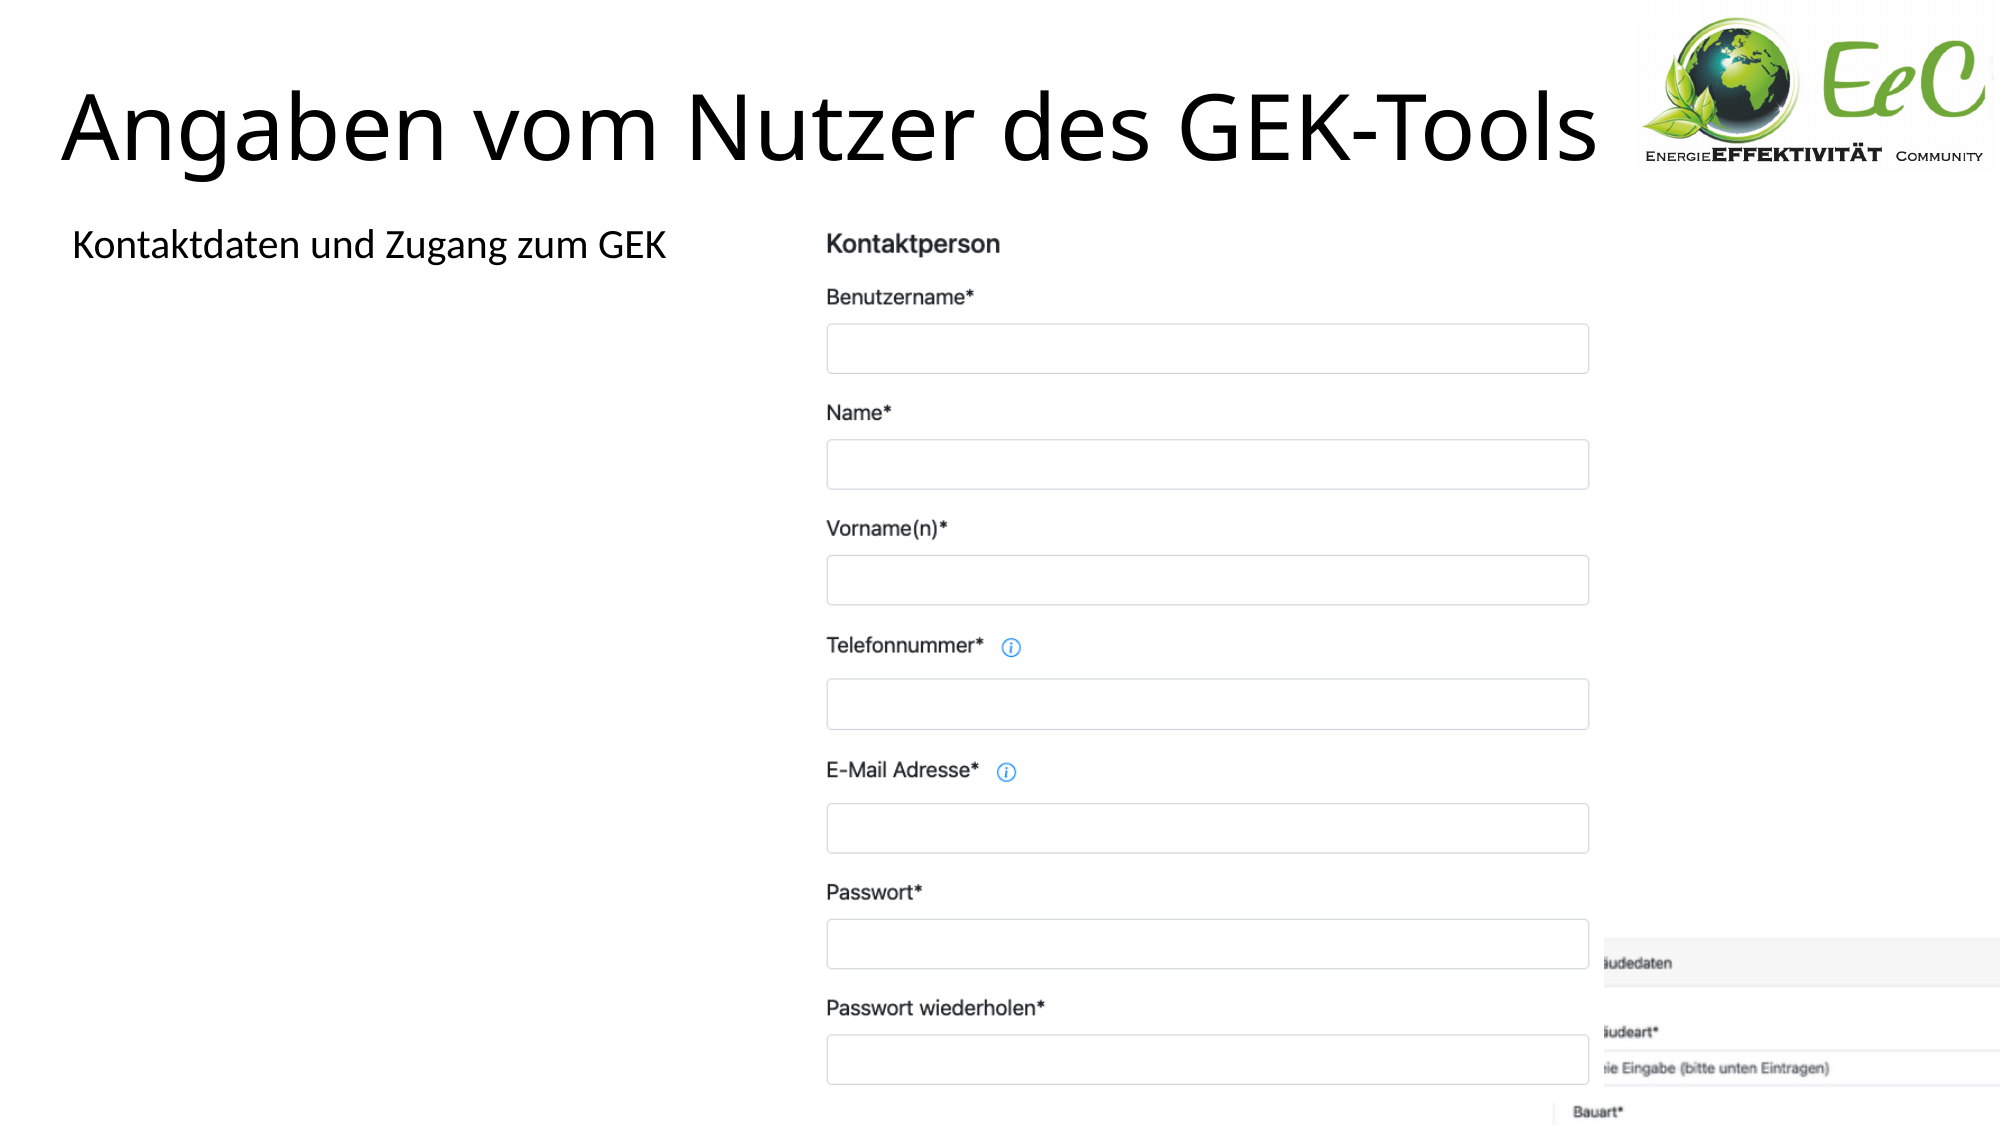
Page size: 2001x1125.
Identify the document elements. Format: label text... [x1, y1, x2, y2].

picture [811, 209, 2000, 1125]
picture [1637, 0, 1994, 169]
text_box Kontaktdaten und Zugang zum GEK [57, 209, 682, 274]
title Angaben vom Nutzer des GEK-Tools [46, 22, 1772, 240]
